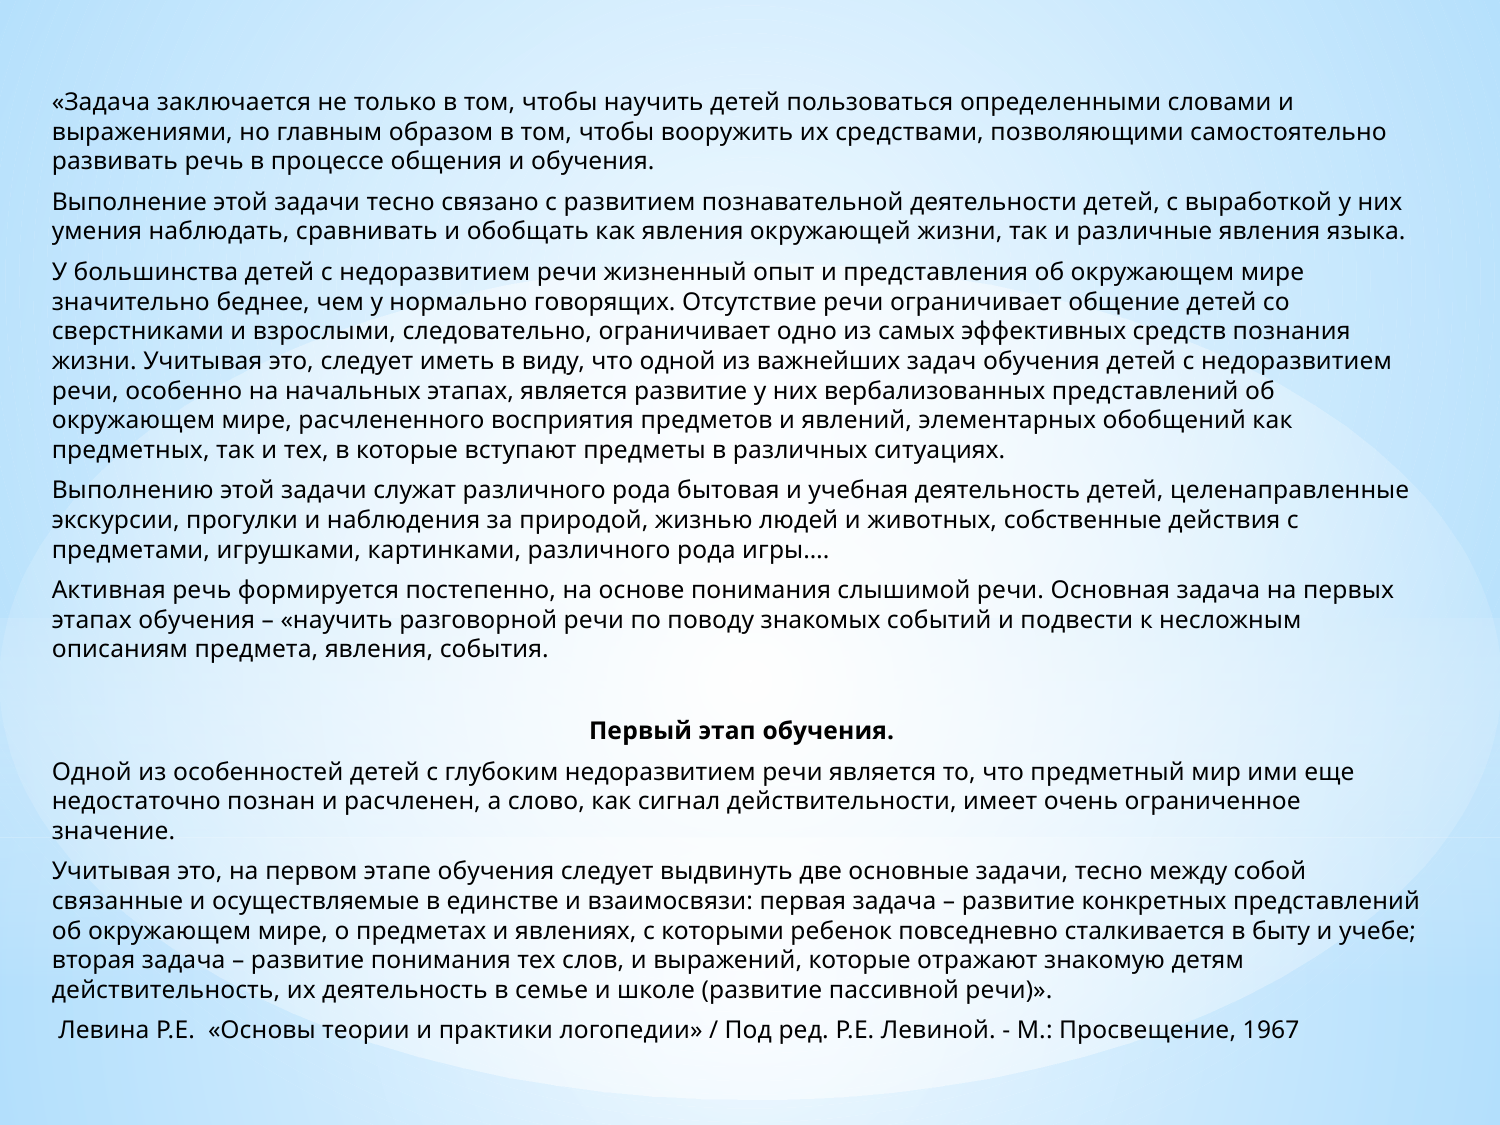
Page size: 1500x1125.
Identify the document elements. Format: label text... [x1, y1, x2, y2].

list «Задача заключается не только в том, чтобы научить детей пользоваться определенными словами и выражениями, но главным образом в том, чтобы вооружить их средствами, позволяющими самостоятельно развивать речь в процессе общения и обучения. Выполнение этой задачи тесно связано с развитием познавательной деятельности детей, с выработкой у них умения наблюдать, сравнивать и обобщать как явления окружающей жизни, так и различные явления языка. У большинства детей с недоразвитием речи жизненный опыт и представления об окружающем мире значительно беднее, чем у нормально говорящих. Отсутствие речи ограничивает общение детей со сверстниками и взрослыми, следовательно, ограничивает одно из самых эффективных средств познания жизни. Учитывая это, следует иметь в виду, что одной из важнейших задач обучения детей с недоразвитием речи, особенно на начальных этапах, является развитие у них вербализованных представлений об окружающем мире, расчлененного восприятия предметов и явлений, элементарных обобщений как предметных, так и тех, в которые вступают предметы в различных ситуациях. Выполнению этой задачи служат различного рода бытовая и учебная деятельность детей, целенаправленные экскурсии, прогулки и наблюдения за природой, жизнью людей и животных, собственные действия с предметами, игрушками, картинками, различного рода игры…. Активная речь формируется постепенно, на основе понимания слышимой речи. Основная задача на первых этапах обучения – «научить разговорной речи по поводу знакомых событий и подвести к несложным описаниям предмета, явления, события. Первый этап обучения. Одной из особенностей детей с глубоким недоразвитием речи является то, что предметный мир ими еще недостаточно познан и расчленен, а слово, как сигнал действительности, имеет очень ограниченное значение. Учитывая это, на первом этапе обучения следует выдвинуть две основные задачи, тесно между собой связанные и осуществляемые в единстве и взаимосвязи: первая задача – развитие конкретных представлений об окружающем мире, о предметах и явлениях, с которыми ребенок повседневно сталкивается в быту и учебе; вторая задача – развитие понимания тех слов, и выражений, которые отражают знакомую детям действительность, их деятельность в семье и школе (развитие пассивной речи)». Левина Р.Е. «Основы теории и практики логопедии» / Под ред. Р.Е. Левиной. - М.: Просвещение, 1967 [29, 42, 1447, 1059]
